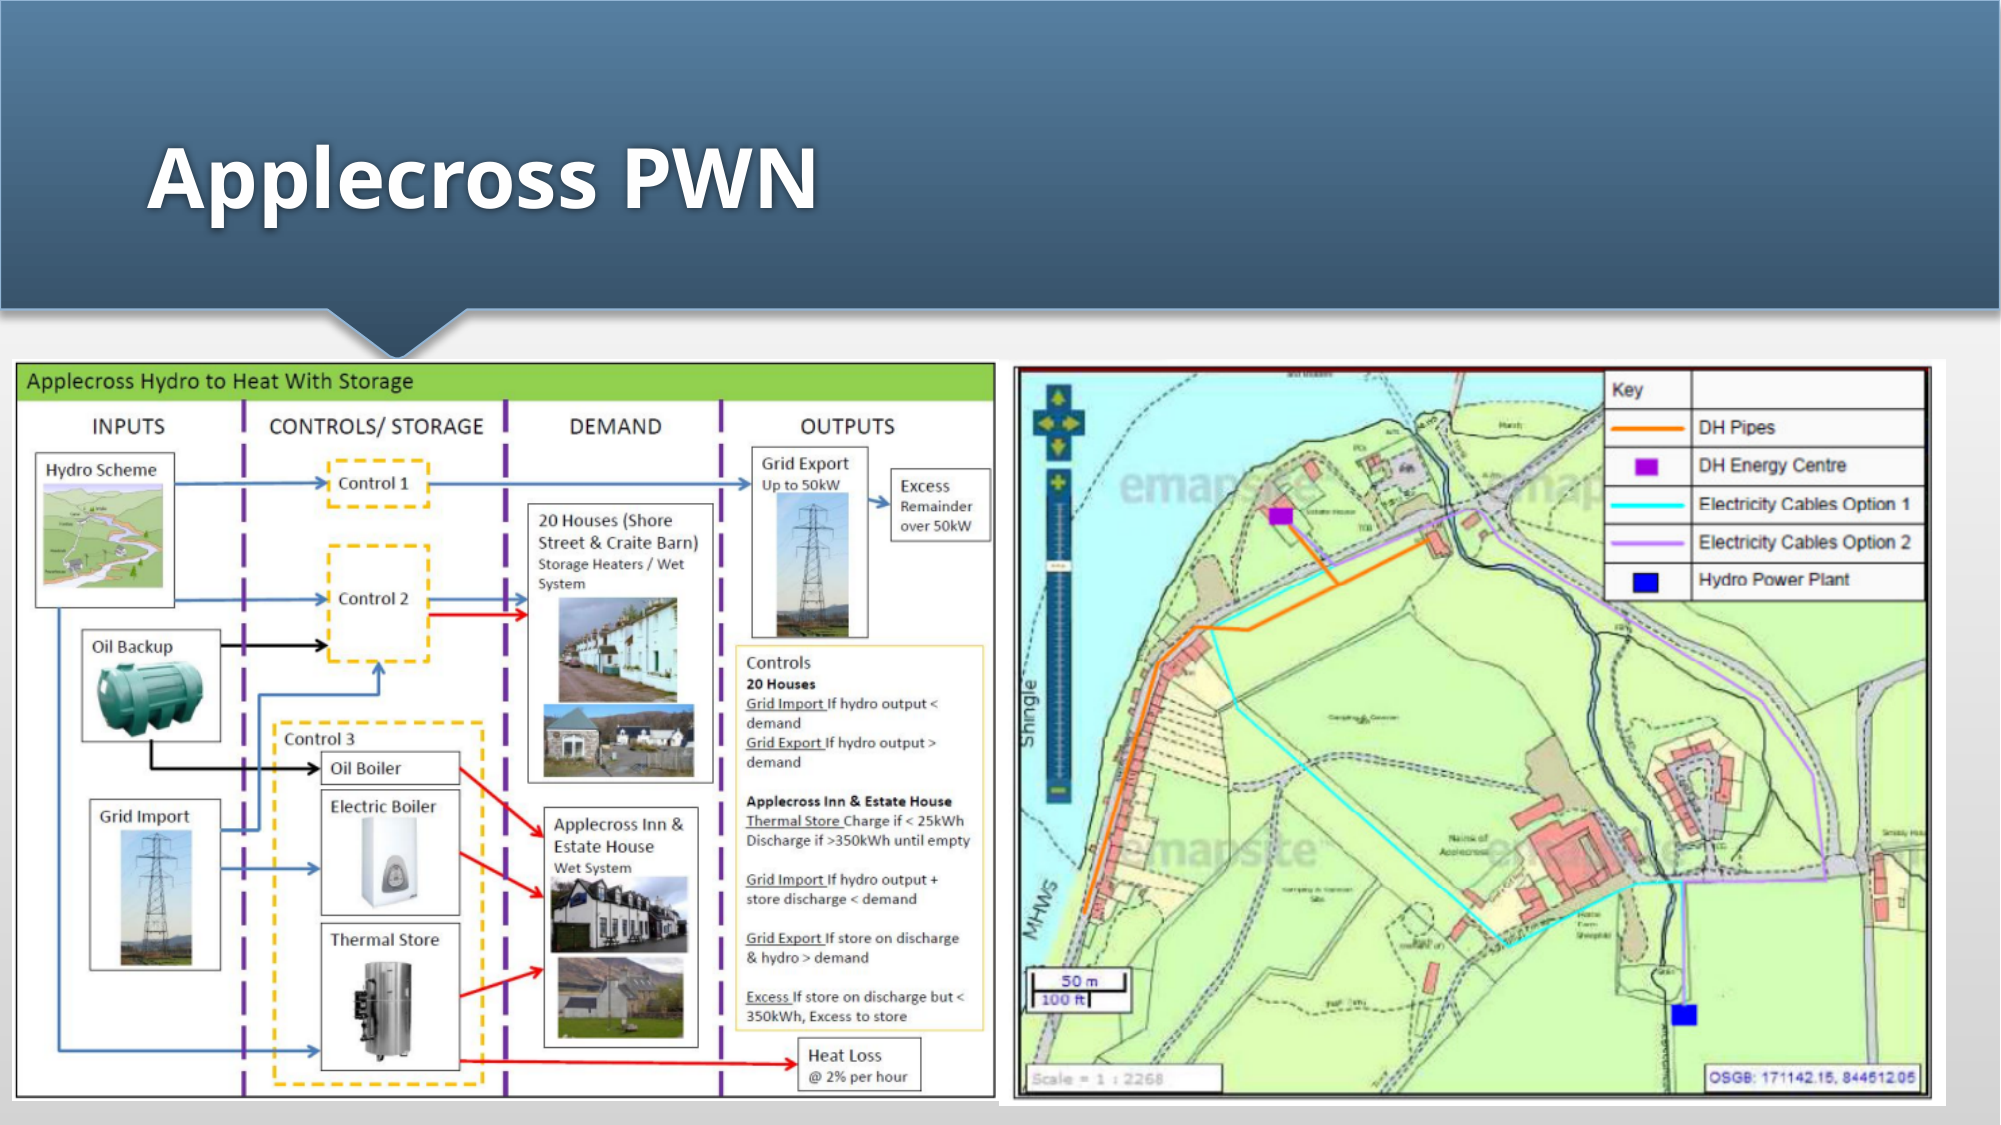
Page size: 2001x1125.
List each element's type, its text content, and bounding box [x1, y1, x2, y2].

title Applecross PWN [132, 73, 1868, 233]
picture [12, 358, 1946, 1107]
